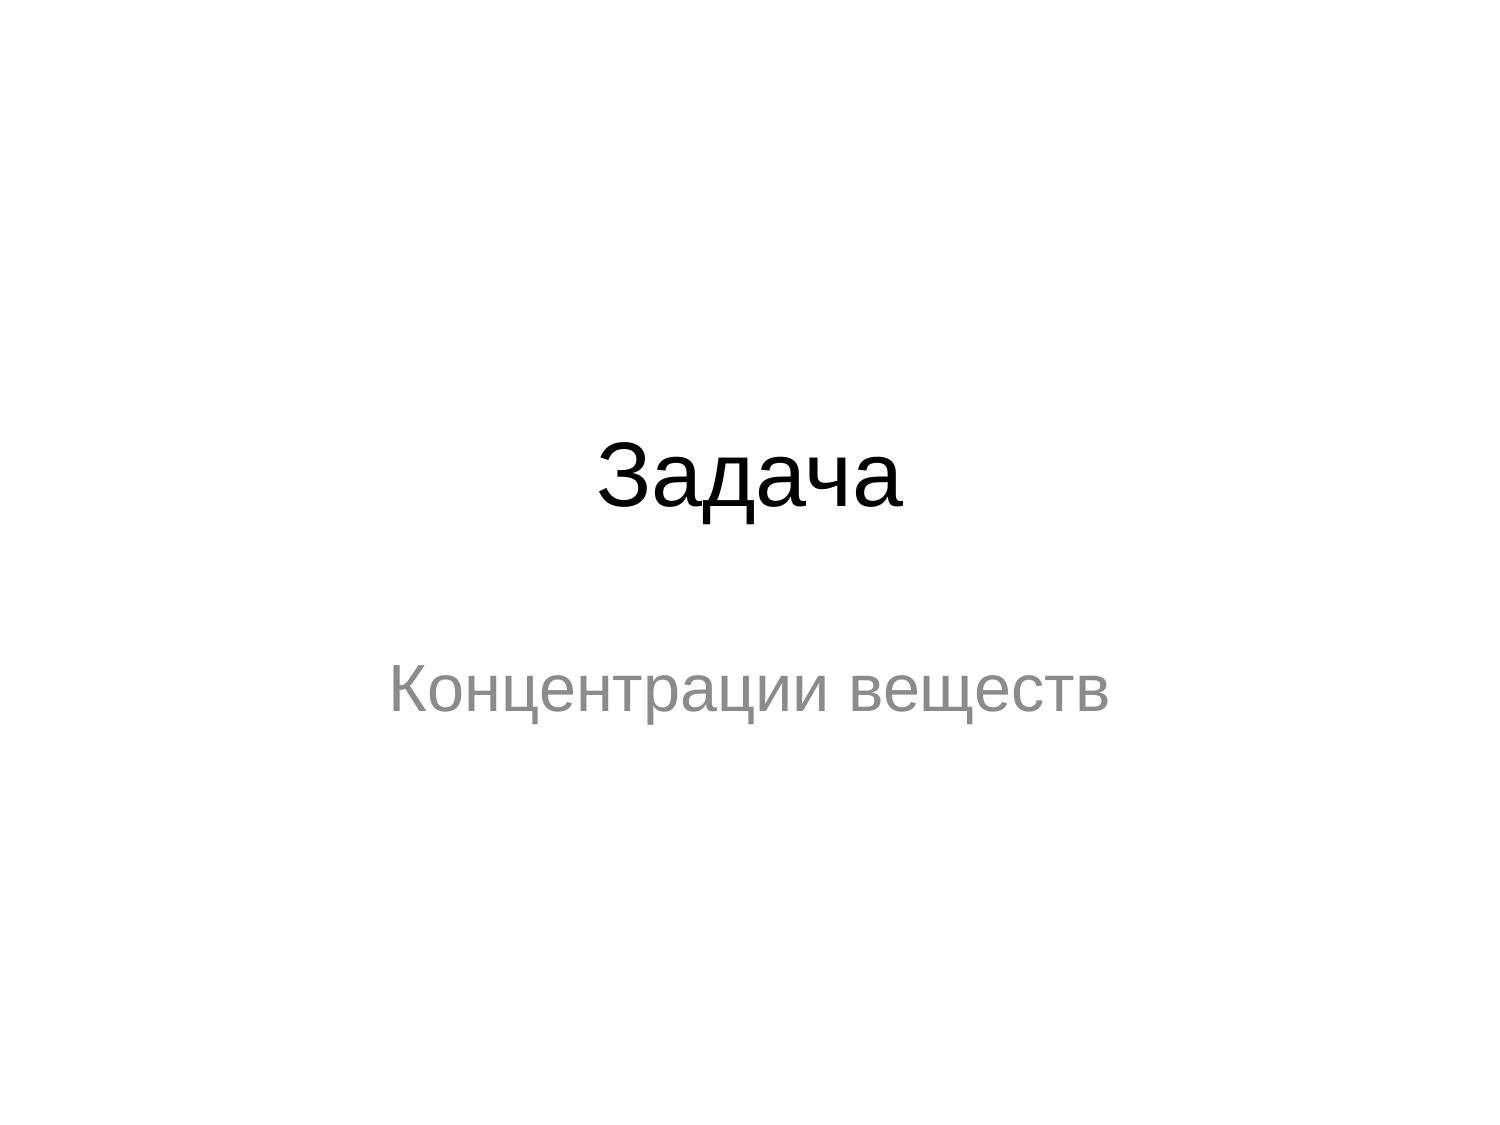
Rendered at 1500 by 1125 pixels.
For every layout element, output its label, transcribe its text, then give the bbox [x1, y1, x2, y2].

subtitle Концентрации веществ [225, 637, 1275, 925]
title Задача [112, 349, 1388, 591]
